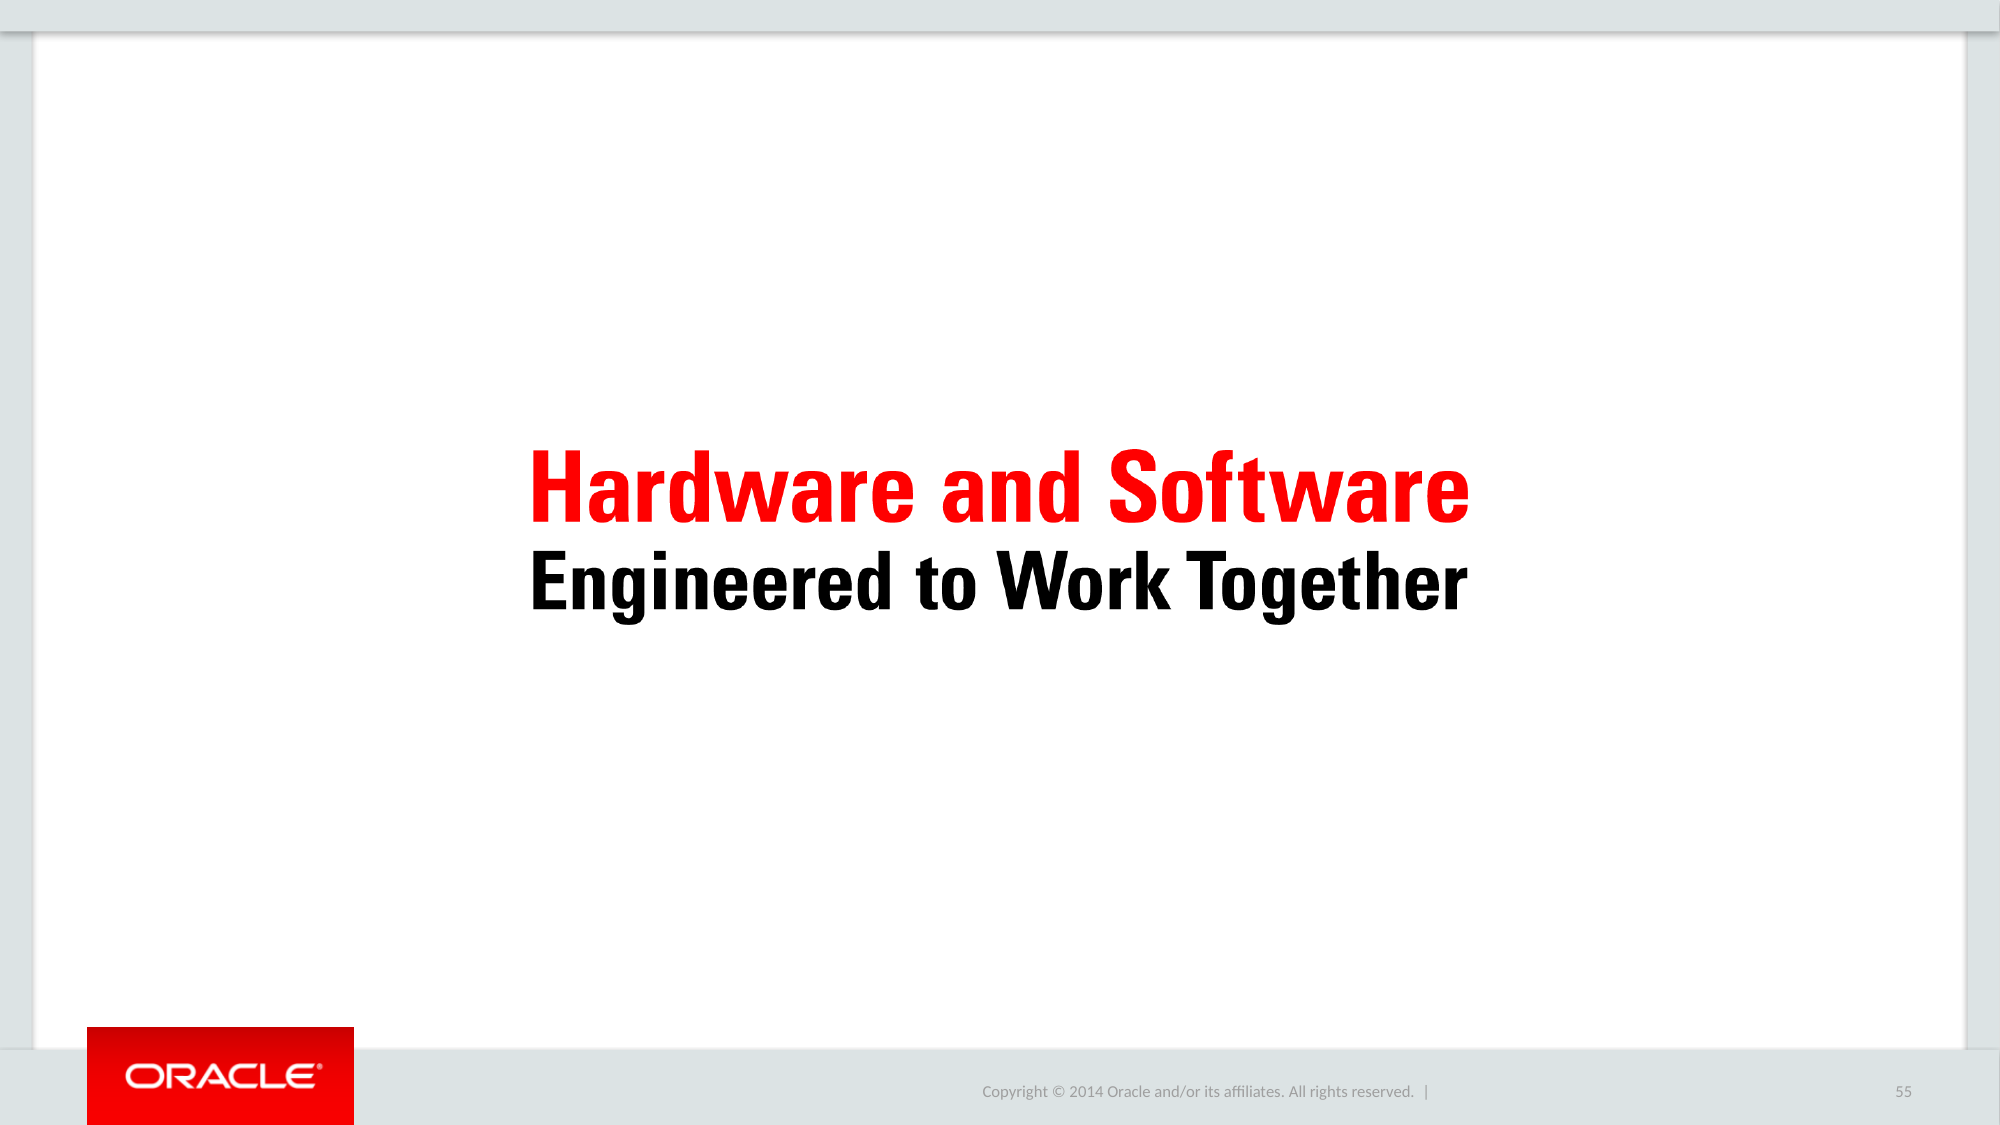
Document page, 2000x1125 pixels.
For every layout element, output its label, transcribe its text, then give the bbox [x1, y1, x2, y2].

picture [462, 379, 1537, 680]
slide_number 55 [1849, 1075, 1913, 1106]
picture [87, 1027, 354, 1125]
